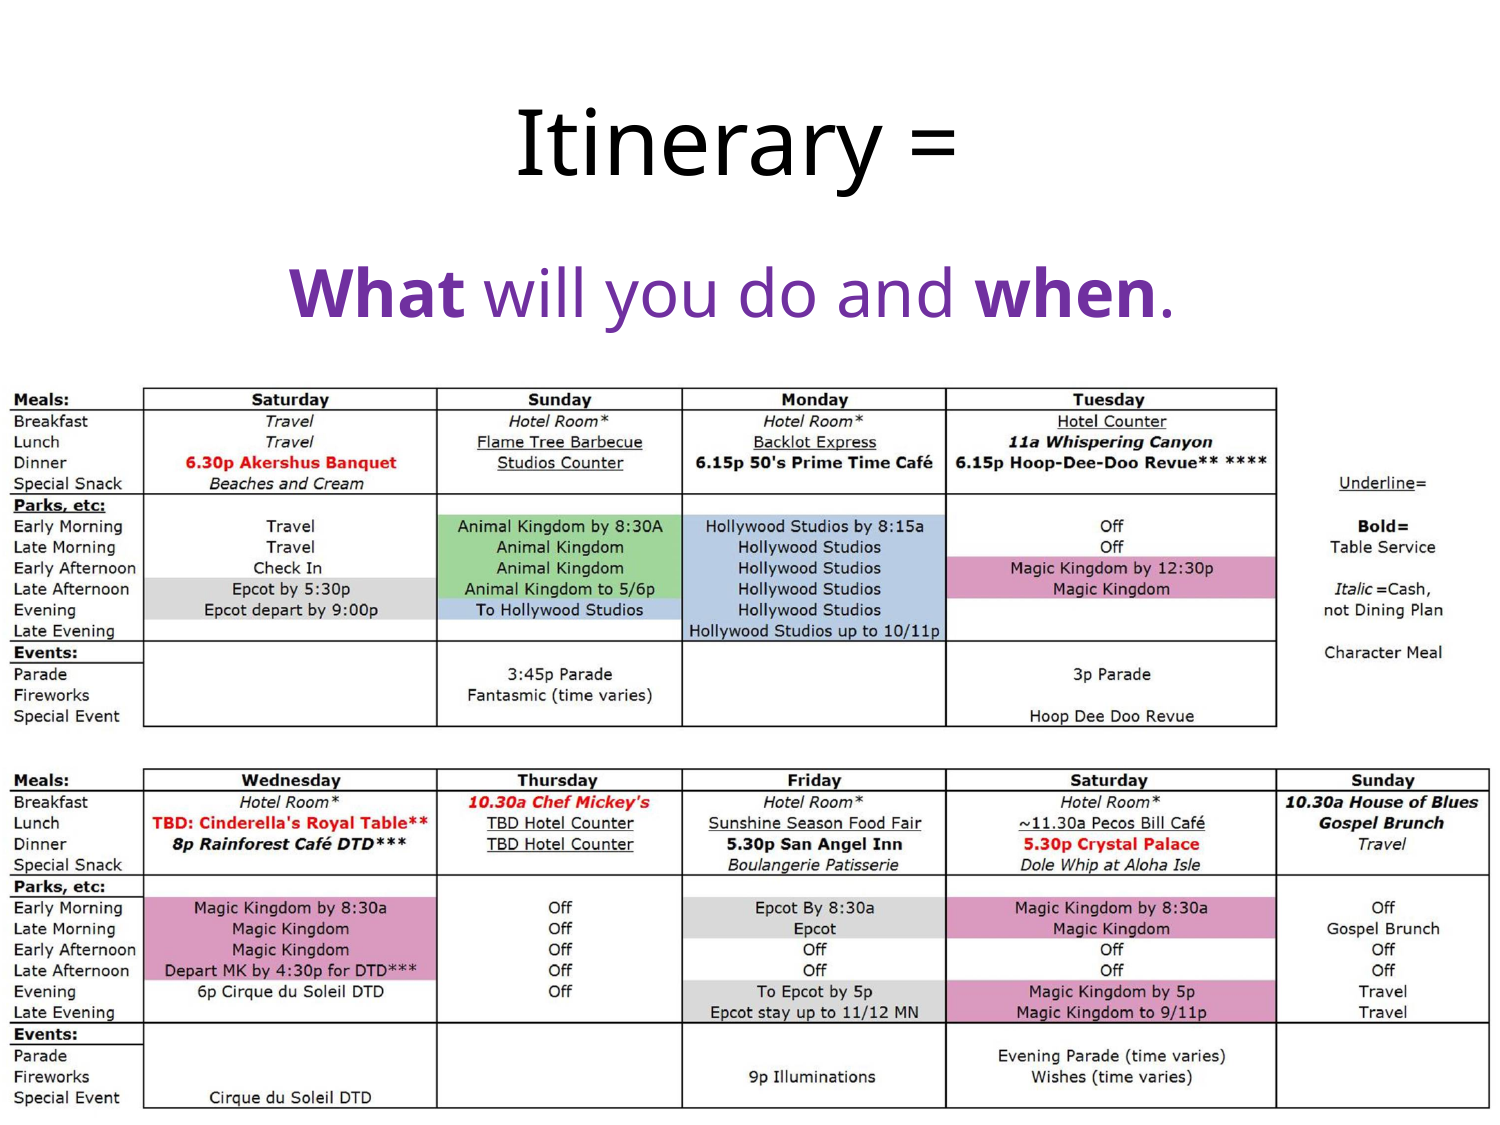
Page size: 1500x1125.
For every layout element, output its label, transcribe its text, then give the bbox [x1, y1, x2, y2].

list What will you do and when. [75, 243, 1425, 370]
picture [0, 371, 1500, 1125]
title Itinerary = [75, 45, 1425, 233]
